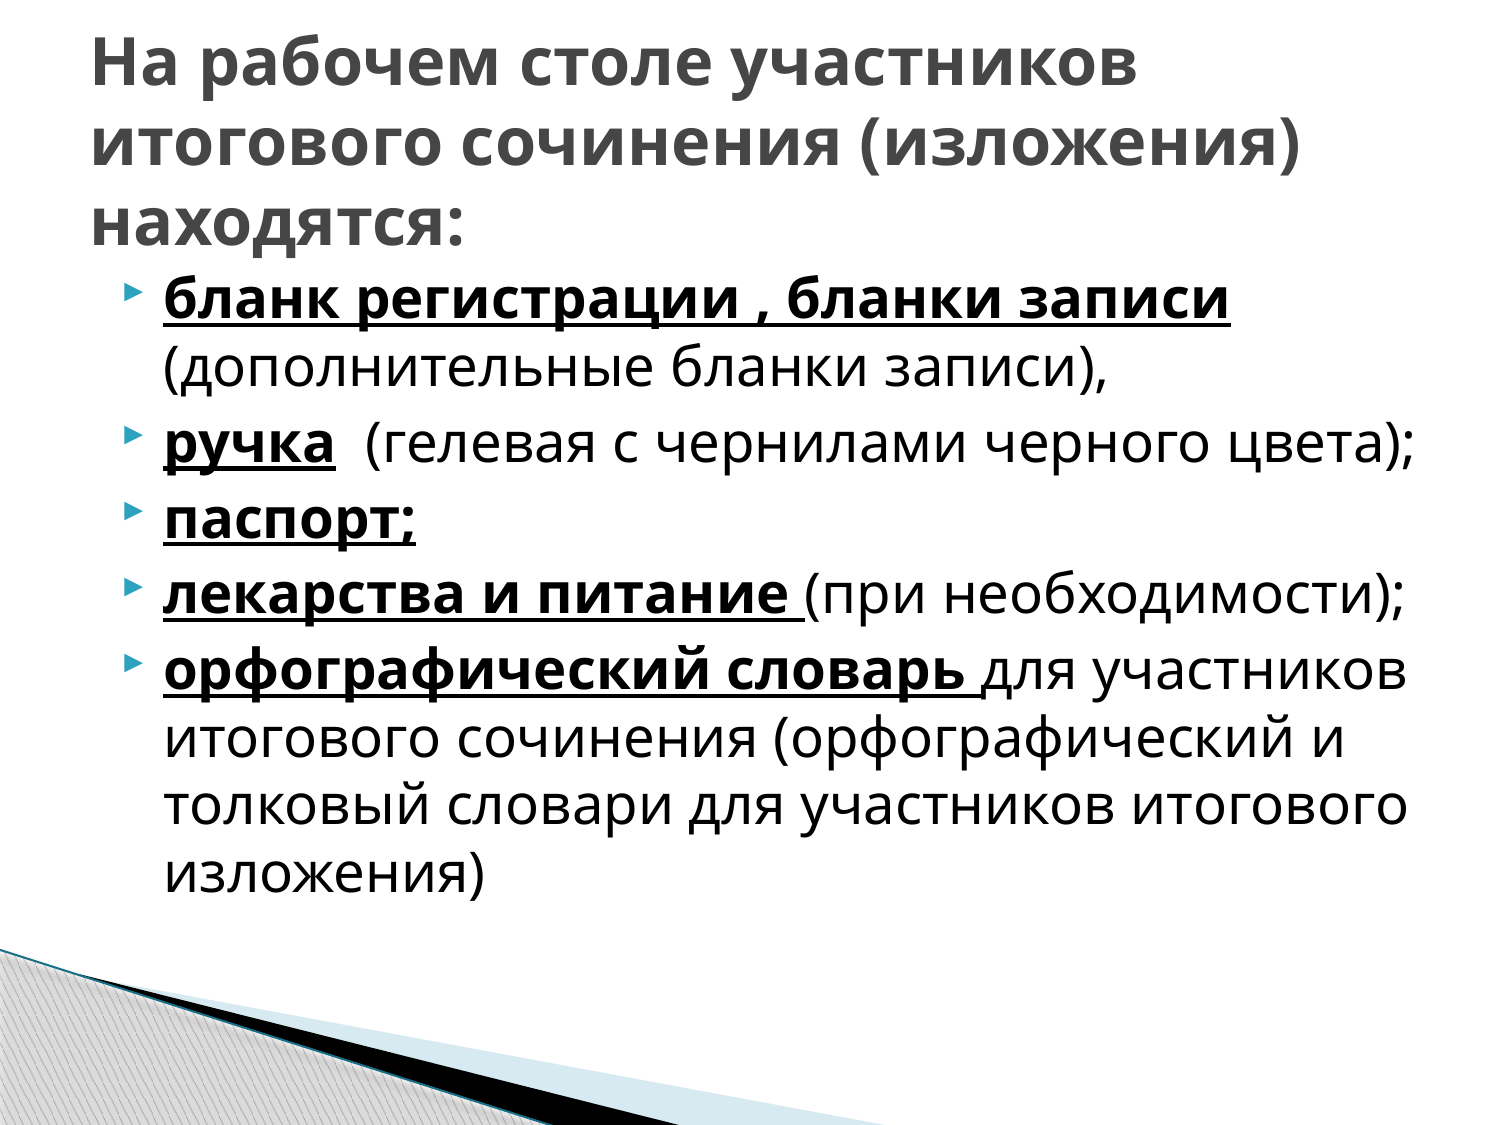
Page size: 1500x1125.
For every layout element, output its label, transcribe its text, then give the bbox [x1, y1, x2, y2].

list бланк регистрации , бланки записи (дополнительные бланки записи), ручка (гелевая с чернилами черного цвета); паспорт; лекарства и питание (при необходимости); орфографический словарь для участников итогового сочинения (орфографический и толковый словари для участников итогового изложения) [88, 255, 1439, 998]
title На рабочем столе участников итогового сочинения (изложения) находятся: [75, 45, 1425, 233]
